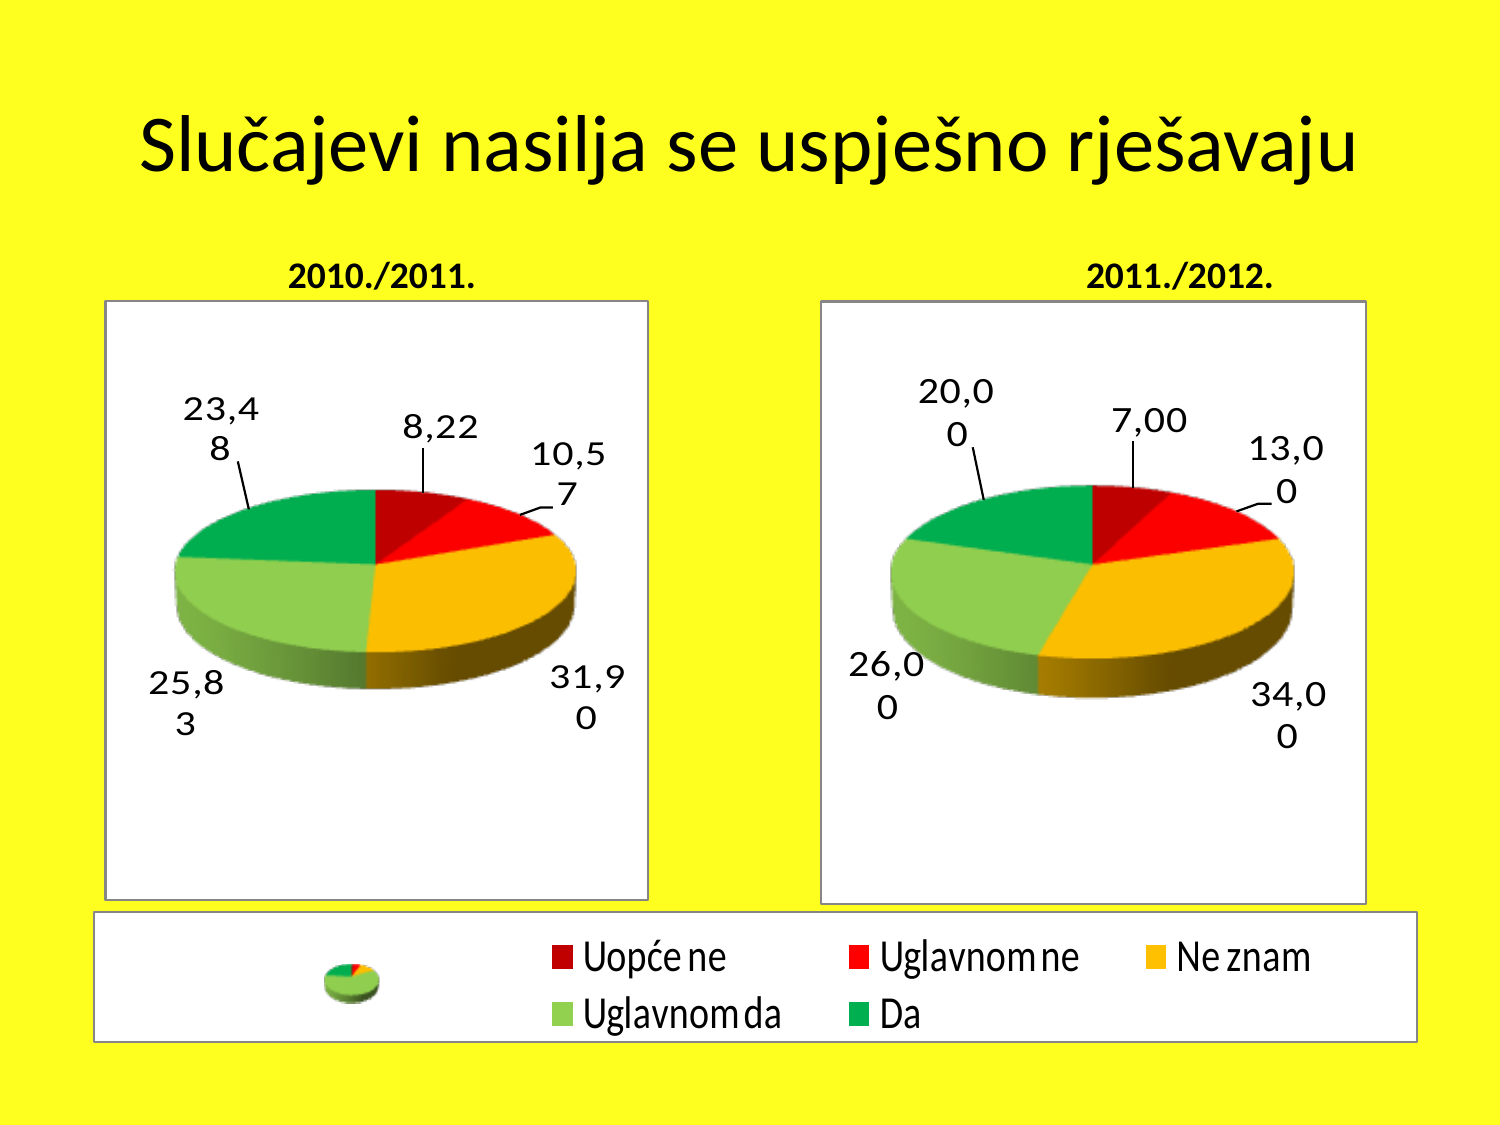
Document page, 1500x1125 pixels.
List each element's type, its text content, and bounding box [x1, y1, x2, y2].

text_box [93, 290, 656, 899]
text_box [808, 290, 1381, 918]
text_box 2010./2011. 2011./2012. [171, 243, 1353, 349]
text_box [84, 901, 1422, 1048]
title Slučajevi nasilja se uspješno rješavaju [74, 44, 1426, 233]
